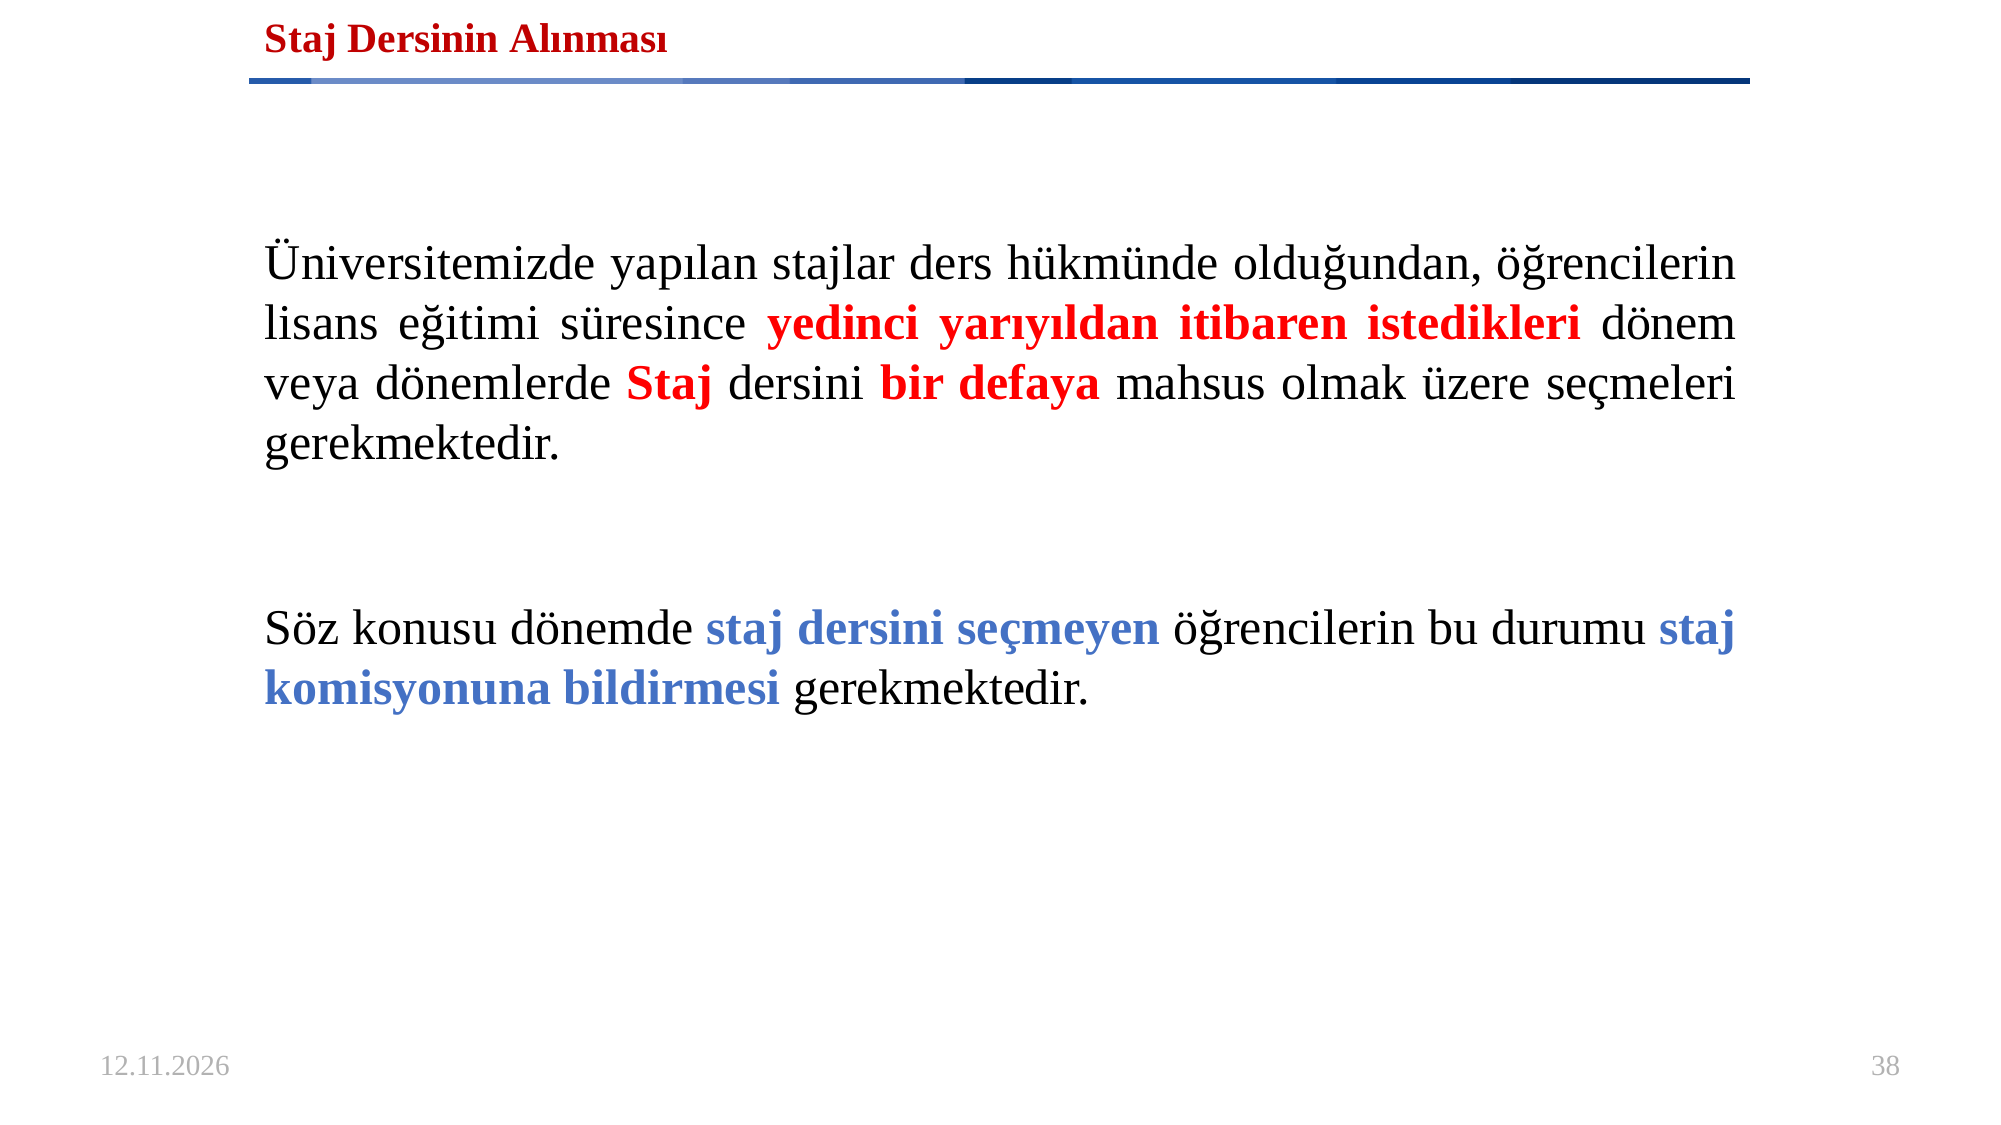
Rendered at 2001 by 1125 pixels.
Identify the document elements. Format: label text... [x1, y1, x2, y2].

slide_number 38 [1440, 1046, 1900, 1103]
picture [1272, 78, 1750, 84]
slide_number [99, 1046, 560, 1103]
picture [249, 78, 262, 84]
title Staj Dersinin Alınması [262, 9, 1272, 199]
list Üniversitemizde yapılan stajlar ders hükmünde olduğundan, öğrencilerin lisans eğitimi süresince yedinci yarıyıldan itibaren istedikleri dönem veya dönemlerde Staj dersini bir defaya mahsus olmak üzere seçmeleri gerekmektedir. Söz konusu dönemde staj dersini seçmeyen öğrencilerin bu durumu staj komisyonuna bildirmesi gerekmektedir. [262, 227, 1738, 868]
